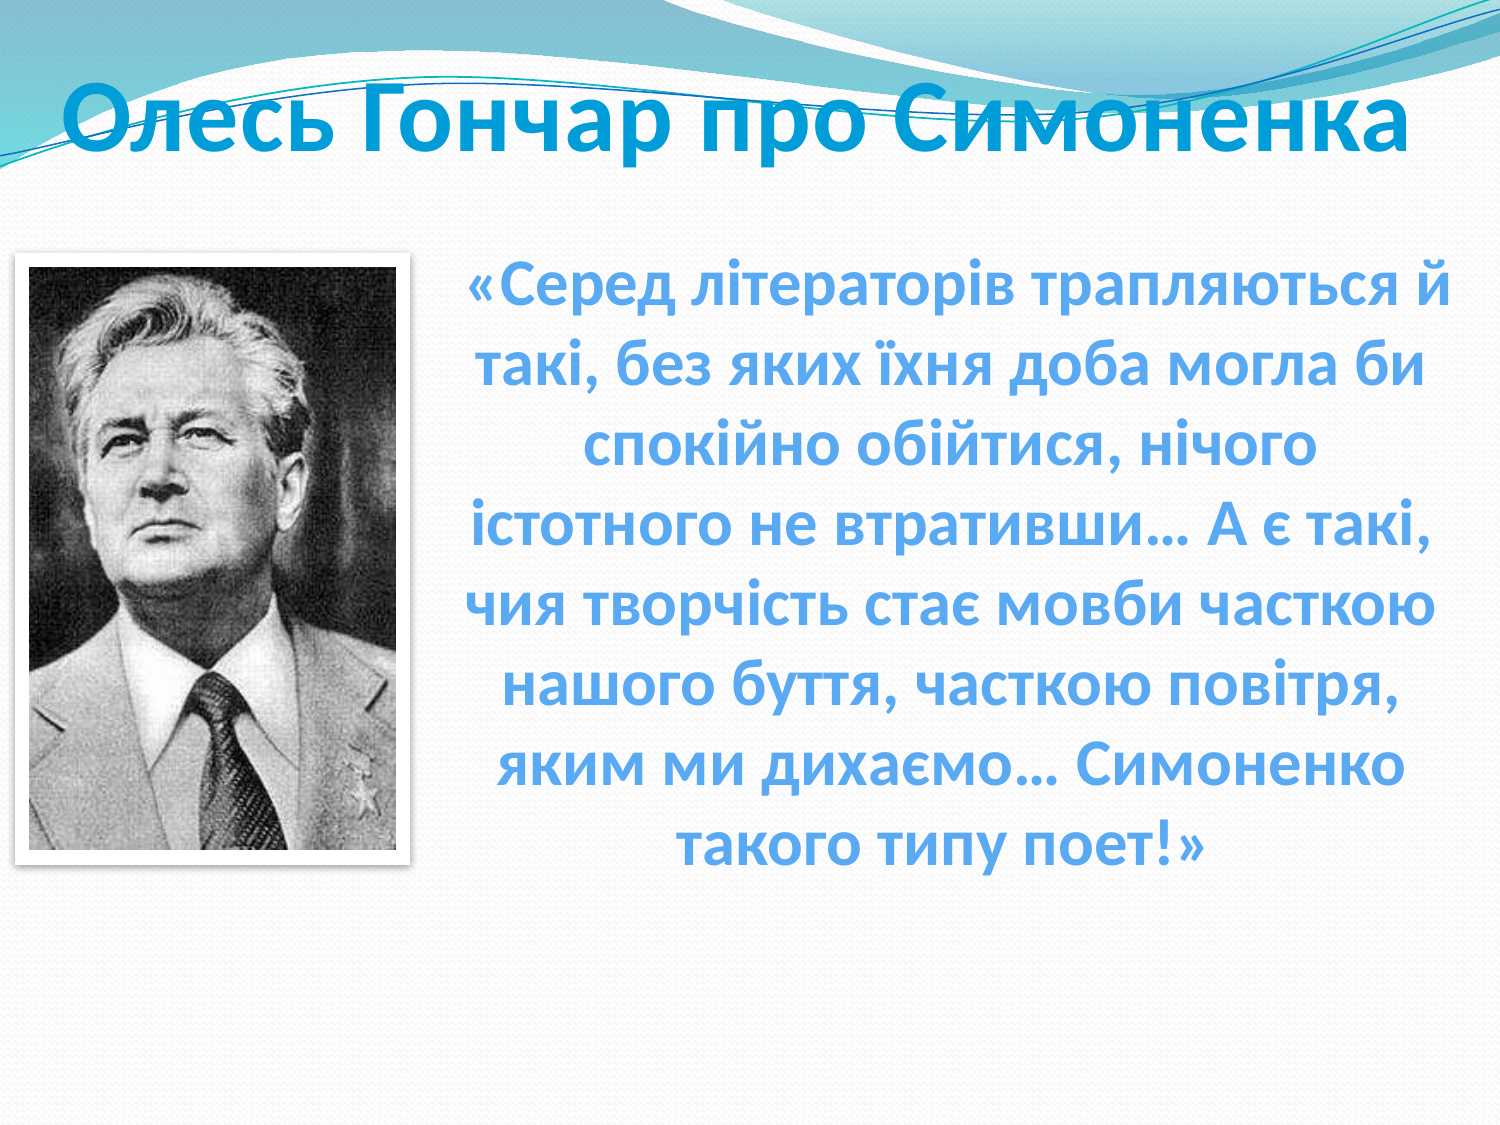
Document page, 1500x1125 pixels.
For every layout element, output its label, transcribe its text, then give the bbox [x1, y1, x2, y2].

title Олесь Гончар про Симоненка [5, 31, 1471, 173]
list «Серед літераторів трапляються й такі, без яких їхня доба могла би спокійно обійтися, нічого істотного не втративши… А є такі, чия творчість стає мовби часткою нашого буття, часткою повітря, яким ми дихаємо… Симоненко такого типу поет!» [431, 231, 1473, 1088]
picture [29, 266, 396, 851]
